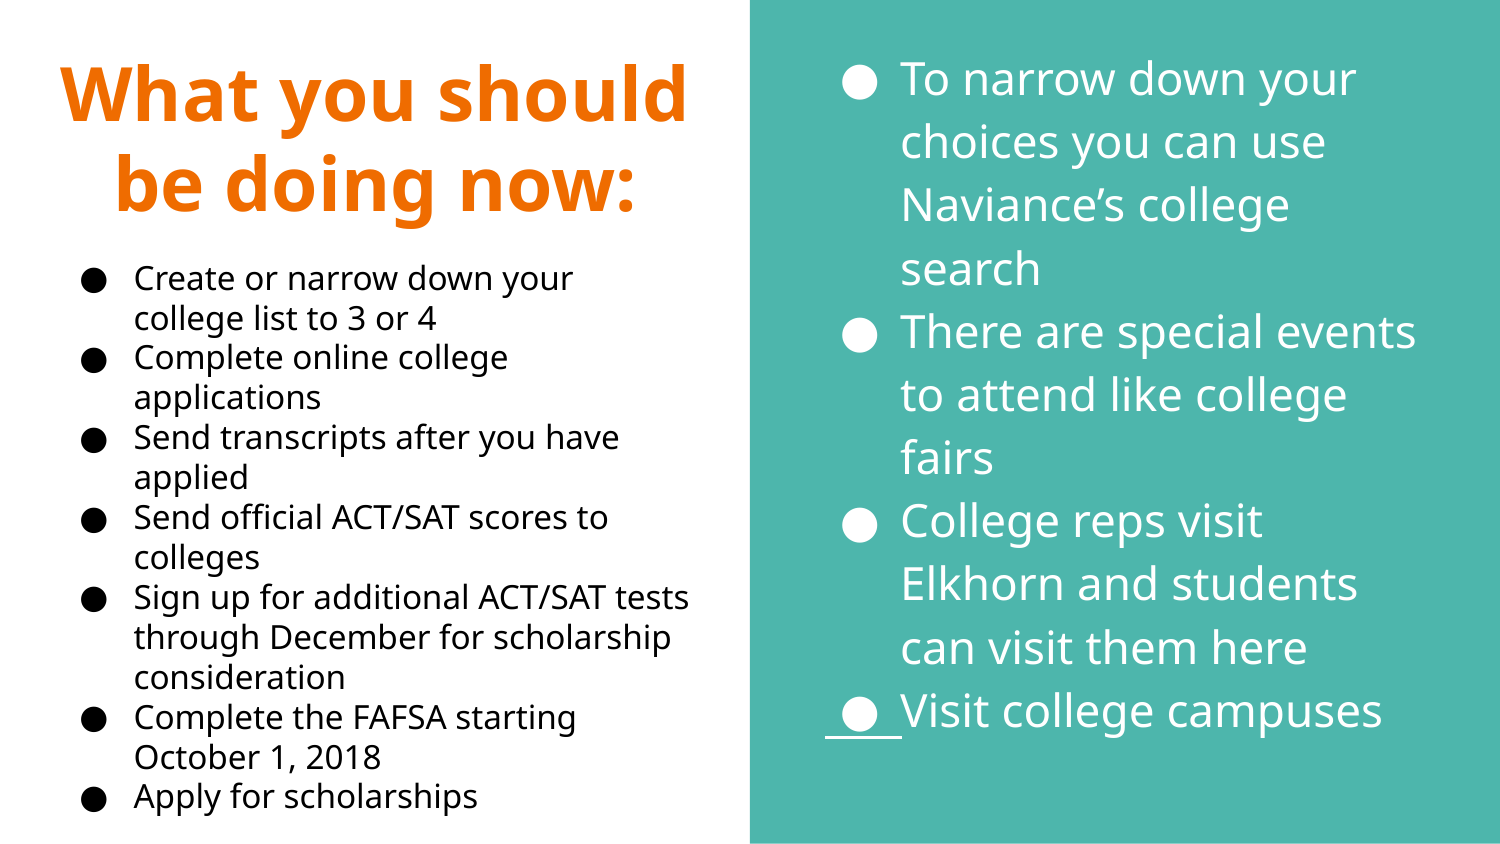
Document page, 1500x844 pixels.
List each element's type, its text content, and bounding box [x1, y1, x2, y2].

subtitle Create or narrow down your college list to 3 or 4 Complete online college applications Send transcripts after you have applied Send official ACT/SAT scores to colleges Sign up for additional ACT/SAT tests through December for scholarship consideration Complete the FAFSA starting October 1, 2018 Apply for scholarships [43, 241, 708, 807]
title What you should be doing now: [43, 30, 708, 241]
list To narrow down your choices you can use Naviance’s college search There are special events to attend like college fairs College reps visit Elkhorn and students can visit them here Visit college campuses [810, 61, 1440, 807]
